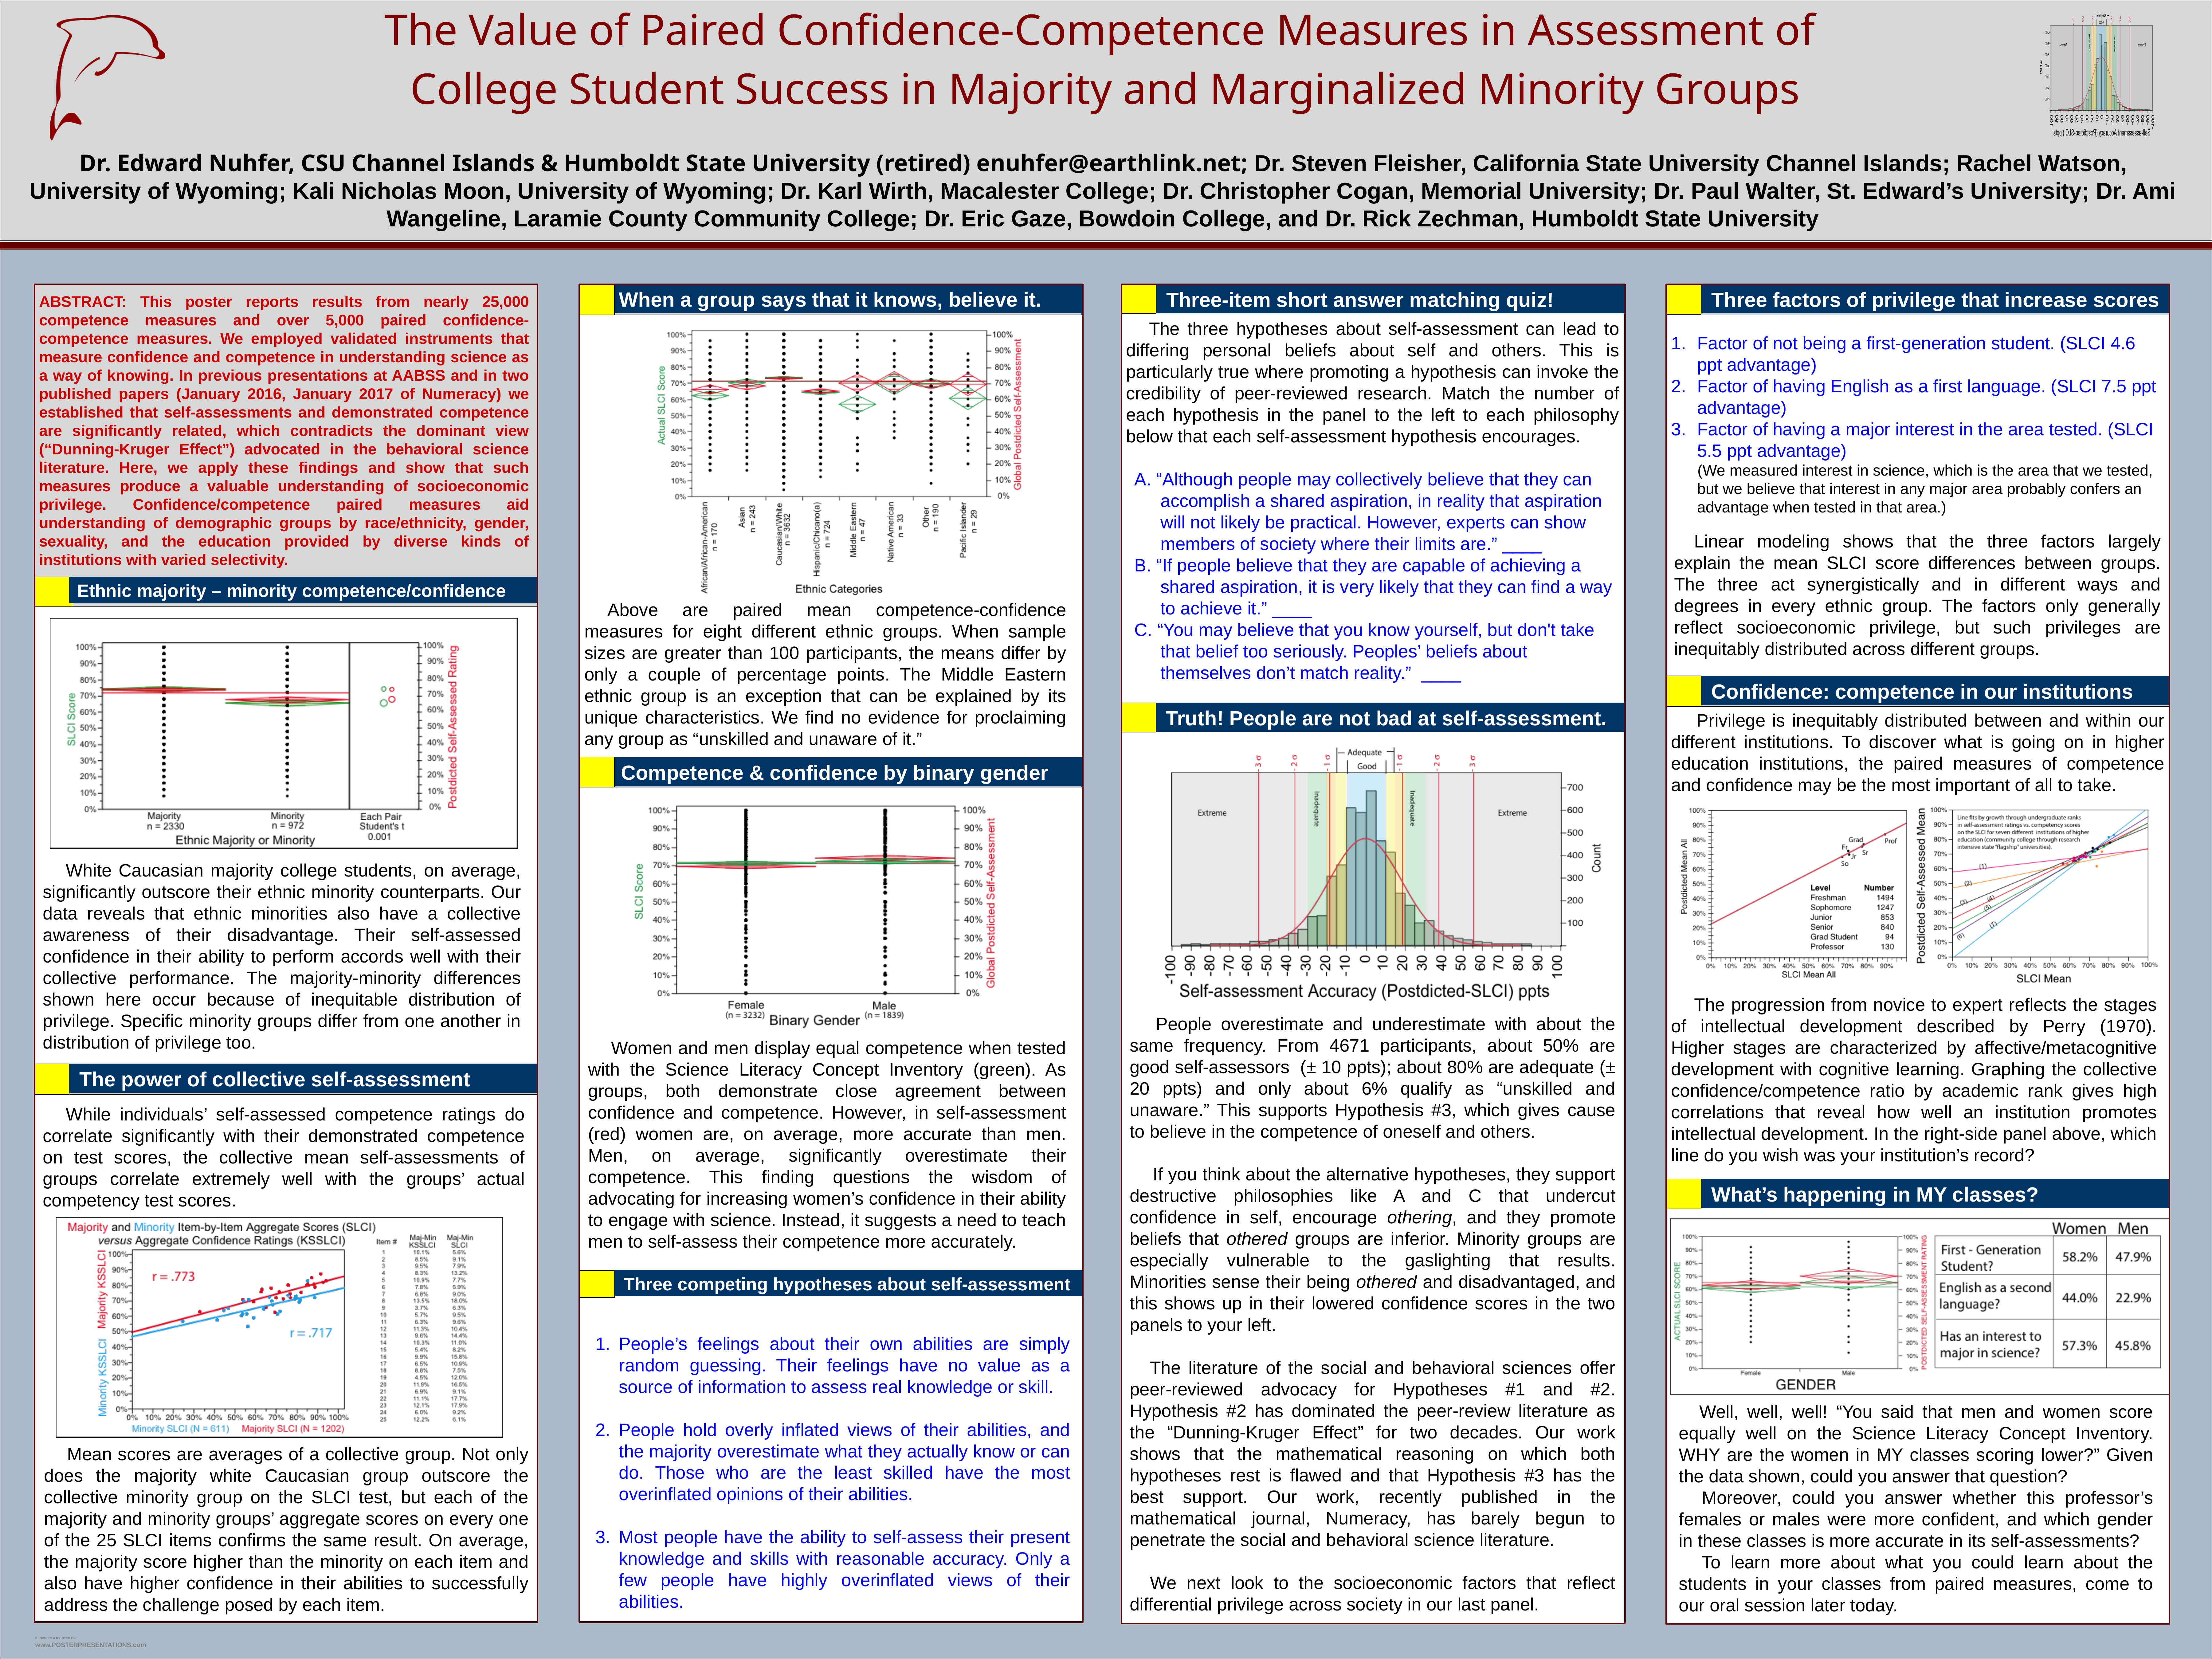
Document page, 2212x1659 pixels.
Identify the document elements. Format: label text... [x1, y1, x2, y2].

picture [1163, 747, 1605, 1002]
text_box [579, 284, 1083, 1622]
picture [657, 330, 1024, 596]
picture [56, 1217, 503, 1438]
picture [1670, 1218, 2170, 1396]
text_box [34, 1064, 538, 1095]
text_box [1121, 284, 1625, 1624]
text_box [1666, 284, 2170, 1624]
picture [1680, 806, 2159, 987]
picture [50, 15, 165, 141]
picture [2039, 13, 2155, 139]
text_box [34, 284, 538, 576]
text_box [34, 618, 538, 1064]
picture [633, 805, 999, 1030]
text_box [34, 577, 538, 615]
picture [50, 618, 518, 849]
text_box The Value of Paired Confidence-Competence Measures in Assessment of College Student Success in Majority and Marginalized Minority Groups [27, 0, 2178, 127]
text_box [34, 1098, 538, 1622]
text_box Dr. Edward Nuhfer, CSU Channel Islands & Humboldt State University (retired) enuhfer@earthlink.net; Dr. Steven Fleisher, California State University Channel Islands; Rachel Watson, University of Wyoming; Kali Nicholas Moon, University of Wyoming; Dr. Karl Wirth, Macalester College; Dr. Christopher Cogan, Memorial University; Dr. Paul Walter, St. Edward’s University; Dr. Ami Wangeline, Laramie County Community College; Dr. Eric Gaze, Bowdoin College, and Dr. Rick Zechman, Humboldt State University [11, 146, 2189, 233]
